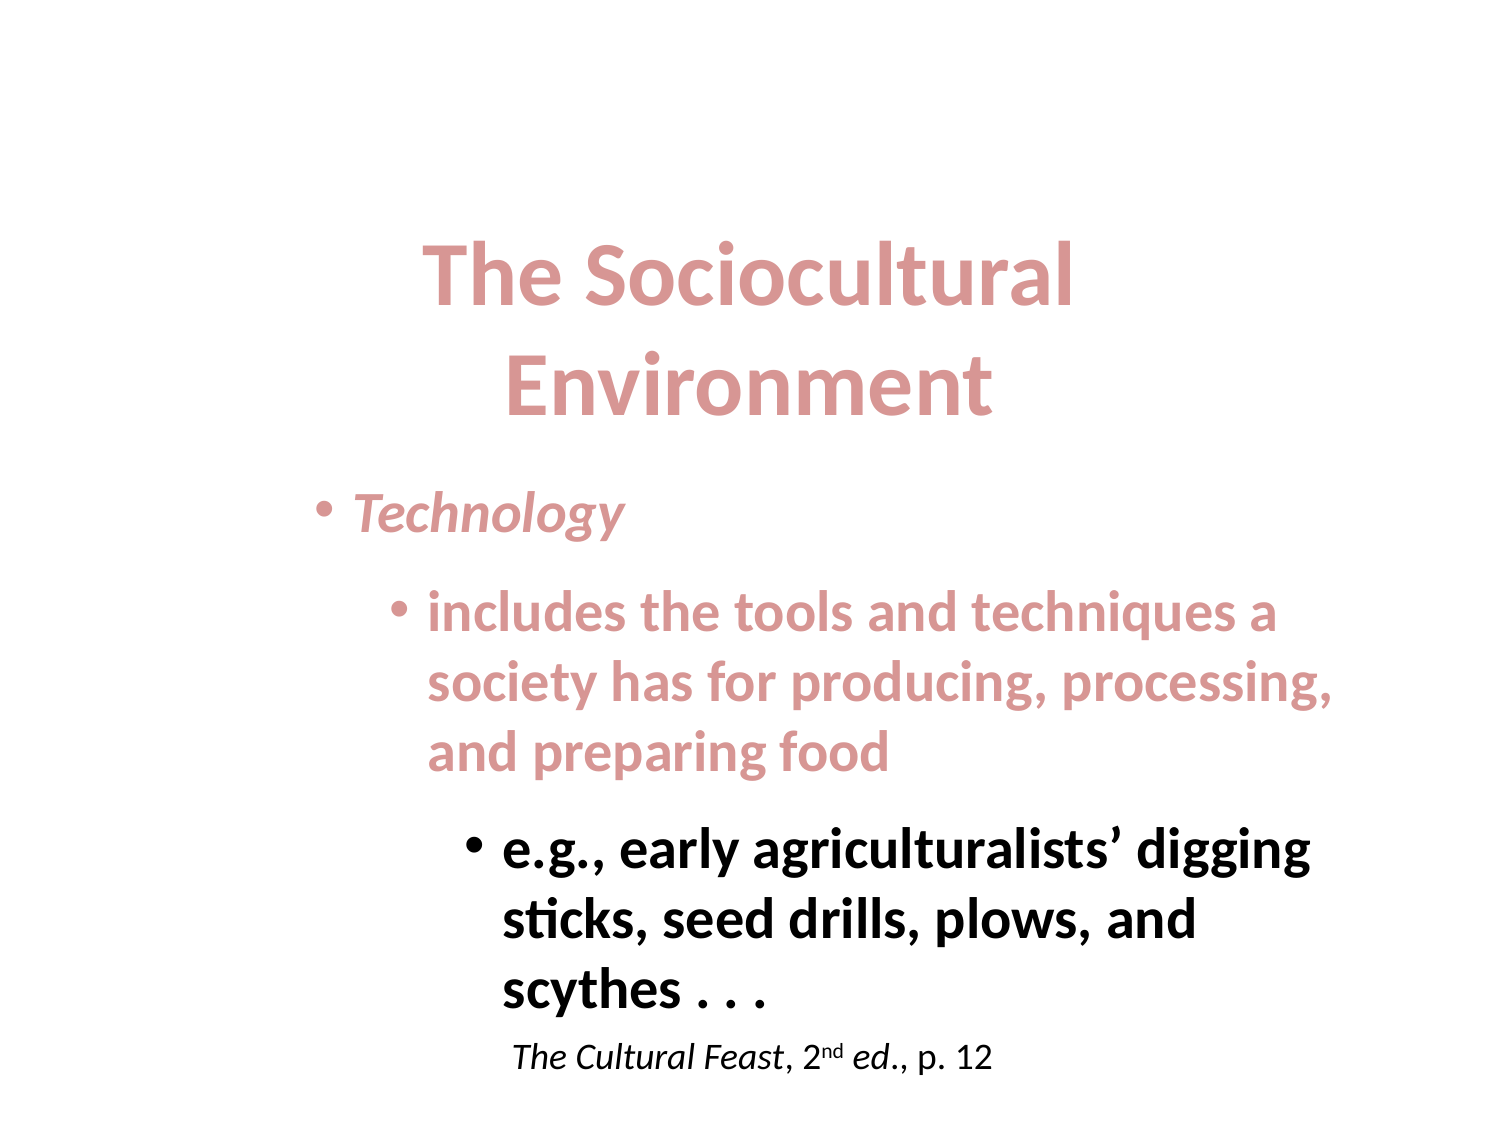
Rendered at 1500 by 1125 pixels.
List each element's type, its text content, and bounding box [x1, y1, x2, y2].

text_box The Sociocultural Environment Technology includes the tools and techniques a society has for producing, processing, and preparing food e.g., early agriculturalists’ digging sticks, seed drills, plows, and scythes . . . [149, 206, 1350, 1028]
text_box The Cultural Feast, 2nd ed., p. 12 [152, 1024, 1353, 1085]
